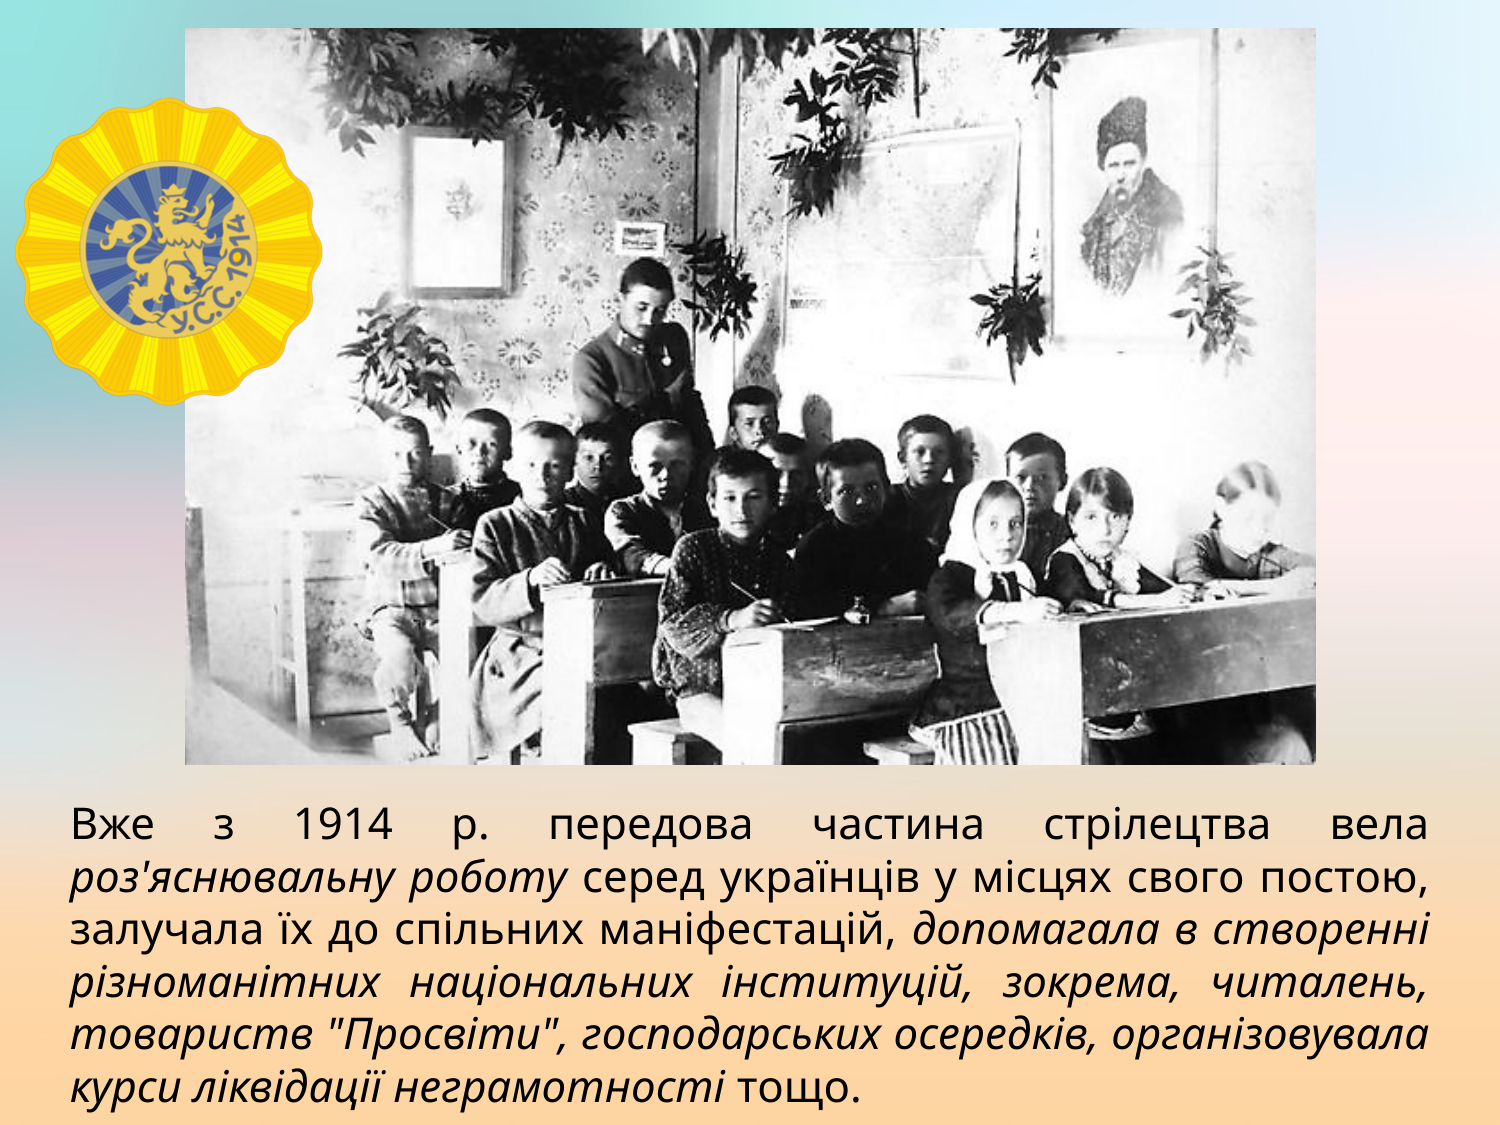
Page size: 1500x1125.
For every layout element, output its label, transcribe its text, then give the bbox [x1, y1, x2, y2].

picture [0, 0, 1500, 1125]
text_box Вже з 1914 р. передова частина стрілецтва вела роз'яснювальну роботу серед українців у місцях свого постою, залучала їх до спільних маніфестацій, допомагала в створенні різноманітних національних інституцій, зокрема, читалень, товариств "Просвіти", господарських осередків, організовувала курси ліквідації неграмотності тощо. [55, 788, 1445, 1125]
